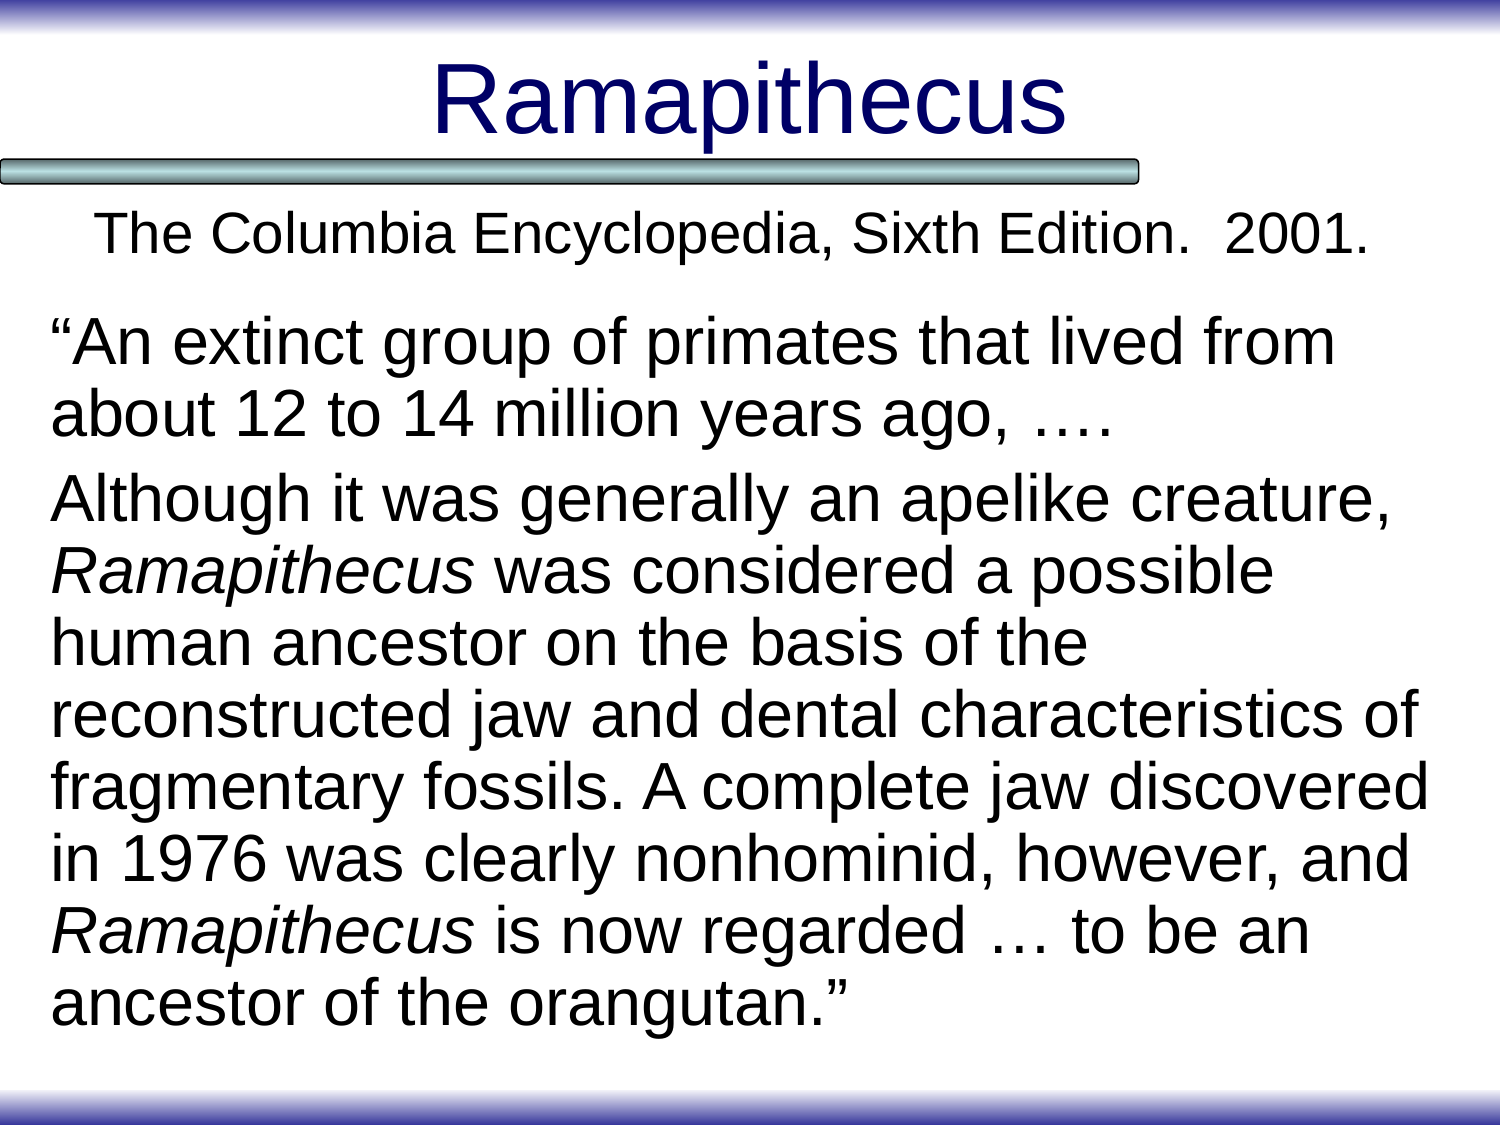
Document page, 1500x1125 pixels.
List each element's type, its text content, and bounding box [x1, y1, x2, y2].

list “An extinct group of primates that lived from about 12 to 14 million years ago, …. Although it was generally an apelike creature, Ramapithecus was considered a possible human ancestor on the basis of the reconstructed jaw and dental characteristics of fragmentary fossils. A complete jaw discovered in 1976 was clearly nonhominid, however, and Ramapithecus is now regarded … to be an ancestor of the orangutan.” [34, 299, 1450, 1125]
text_box The Columbia Encyclopedia, Sixth Edition. 2001. [78, 188, 1443, 273]
title Ramapithecus [0, 0, 1500, 188]
